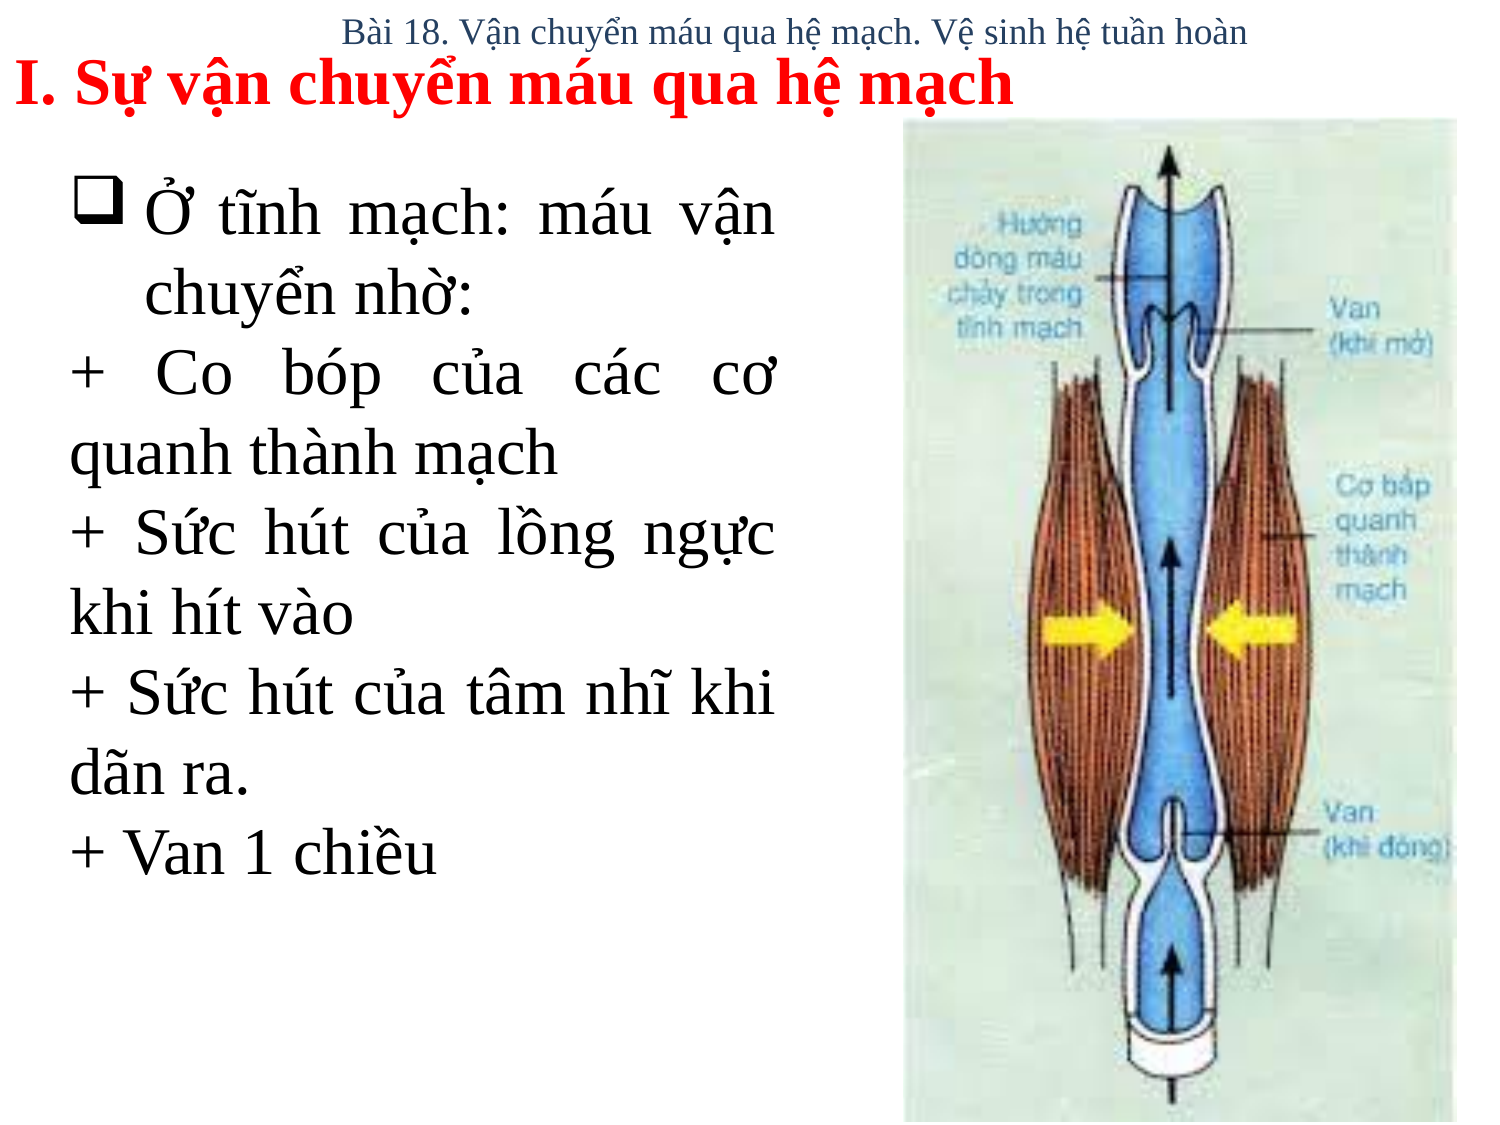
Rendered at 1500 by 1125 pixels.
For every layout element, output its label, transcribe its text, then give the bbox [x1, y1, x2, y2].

text_box I. Sự vận chuyển máu qua hệ mạch [0, 30, 1376, 125]
text_box Ở tĩnh mạch: máu vận chuyển nhờ: + Co bóp của các cơ quanh thành mạch + Sức hút của lồng ngực khi hít vào + Sức hút của tâm nhĩ khi dãn ra. + Van 1 chiều [54, 160, 792, 896]
text_box Bài 18. Vận chuyển máu qua hệ mạch. Vệ sinh hệ tuần hoàn [324, 0, 1266, 30]
picture [903, 117, 1458, 1122]
